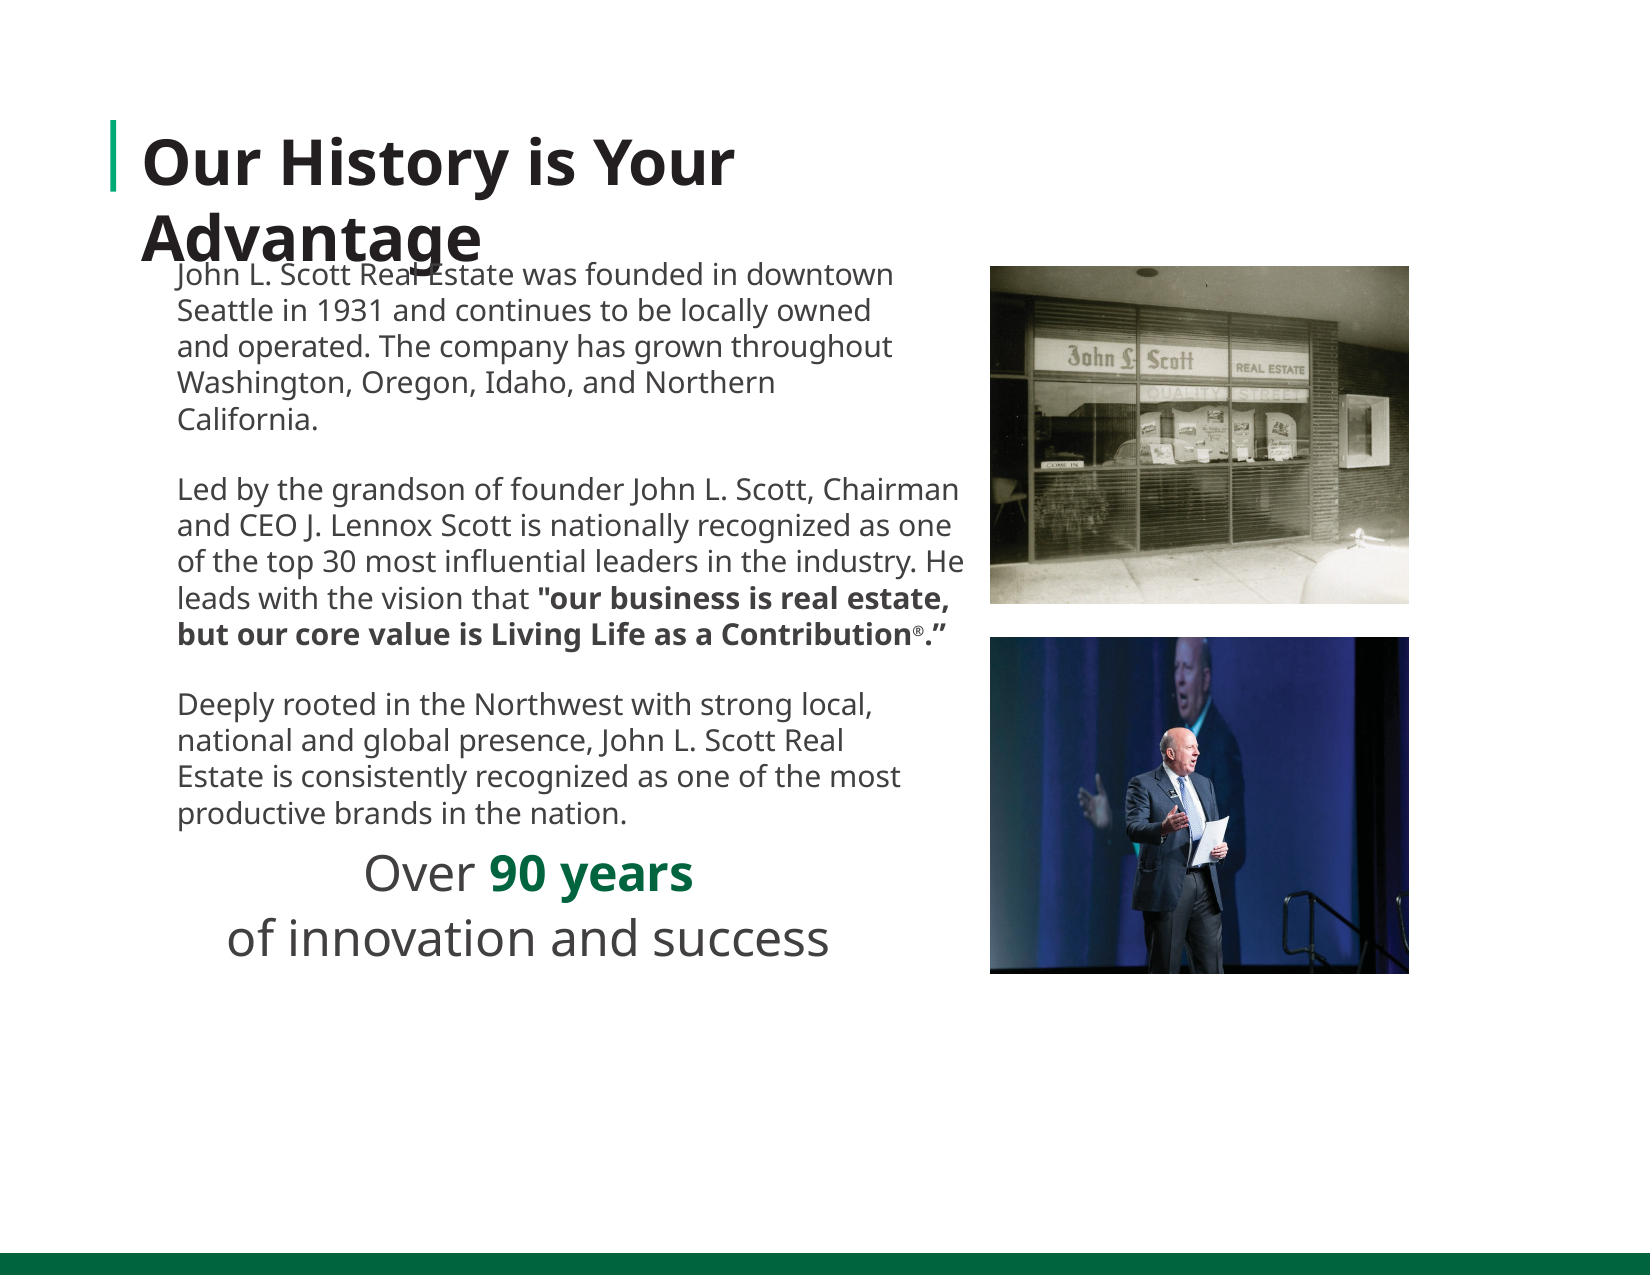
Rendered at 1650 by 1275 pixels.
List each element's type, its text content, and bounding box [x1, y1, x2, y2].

picture [990, 637, 1410, 975]
title Our History is Your Advantage [139, 119, 968, 335]
picture [990, 266, 1410, 604]
text_box [0, 1253, 1650, 1275]
text_box [110, 120, 117, 192]
list John L. Scott Real Estate was founded in downtown Seattle in 1931 and continues to be locally owned and operated. The company has grown throughout Washington, Oregon, Idaho, and Northern California. Led by the grandson of founder John L. Scott, Chairman and CEO J. Lennox Scott is nationally recognized as one of the top 30 most influential leaders in the industry. He leads with the vision that "our business is real estate, but our core value is Living Life as a Contribution®.” Deeply rooted in the Northwest with strong local, national and global presence, John L. Scott Real Estate is consistently recognized as one of the most productive brands in the nation. [166, 249, 975, 980]
